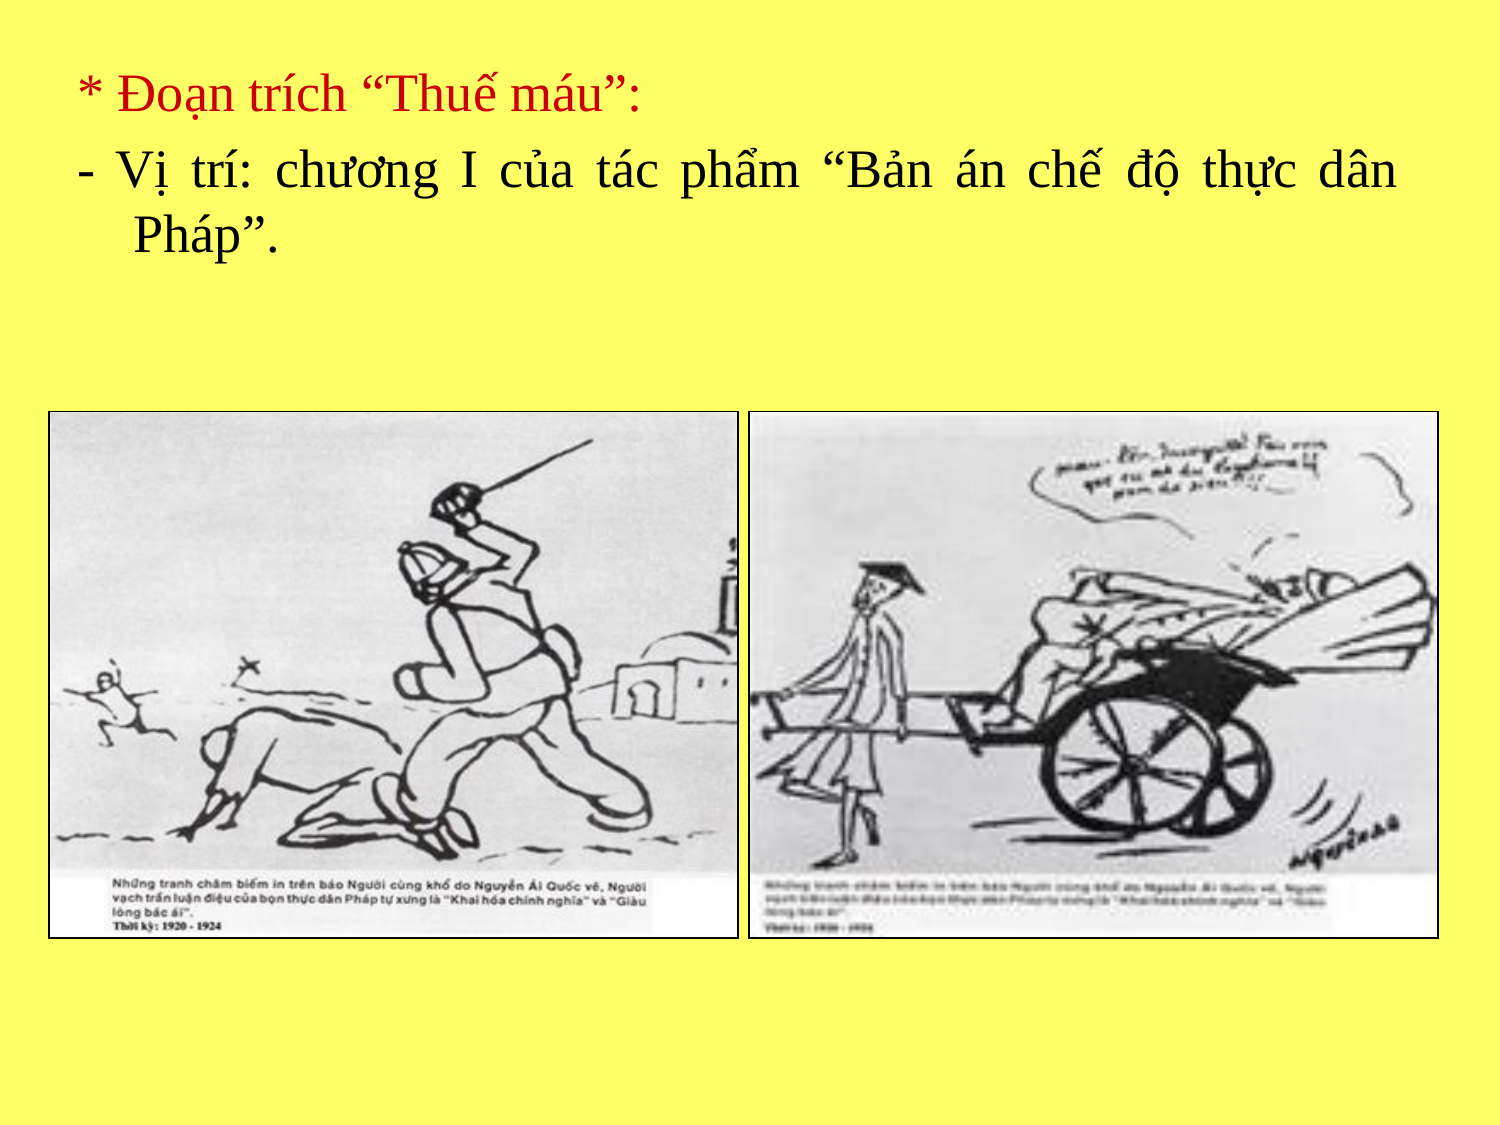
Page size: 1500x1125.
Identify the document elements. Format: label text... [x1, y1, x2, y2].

picture [749, 411, 1438, 938]
picture [49, 412, 738, 938]
text_box * Đoạn trích “Thuế máu”: - Vị trí: chương I của tác phẩm “Bản án chế độ thực dân Pháp”. [62, 50, 1413, 774]
